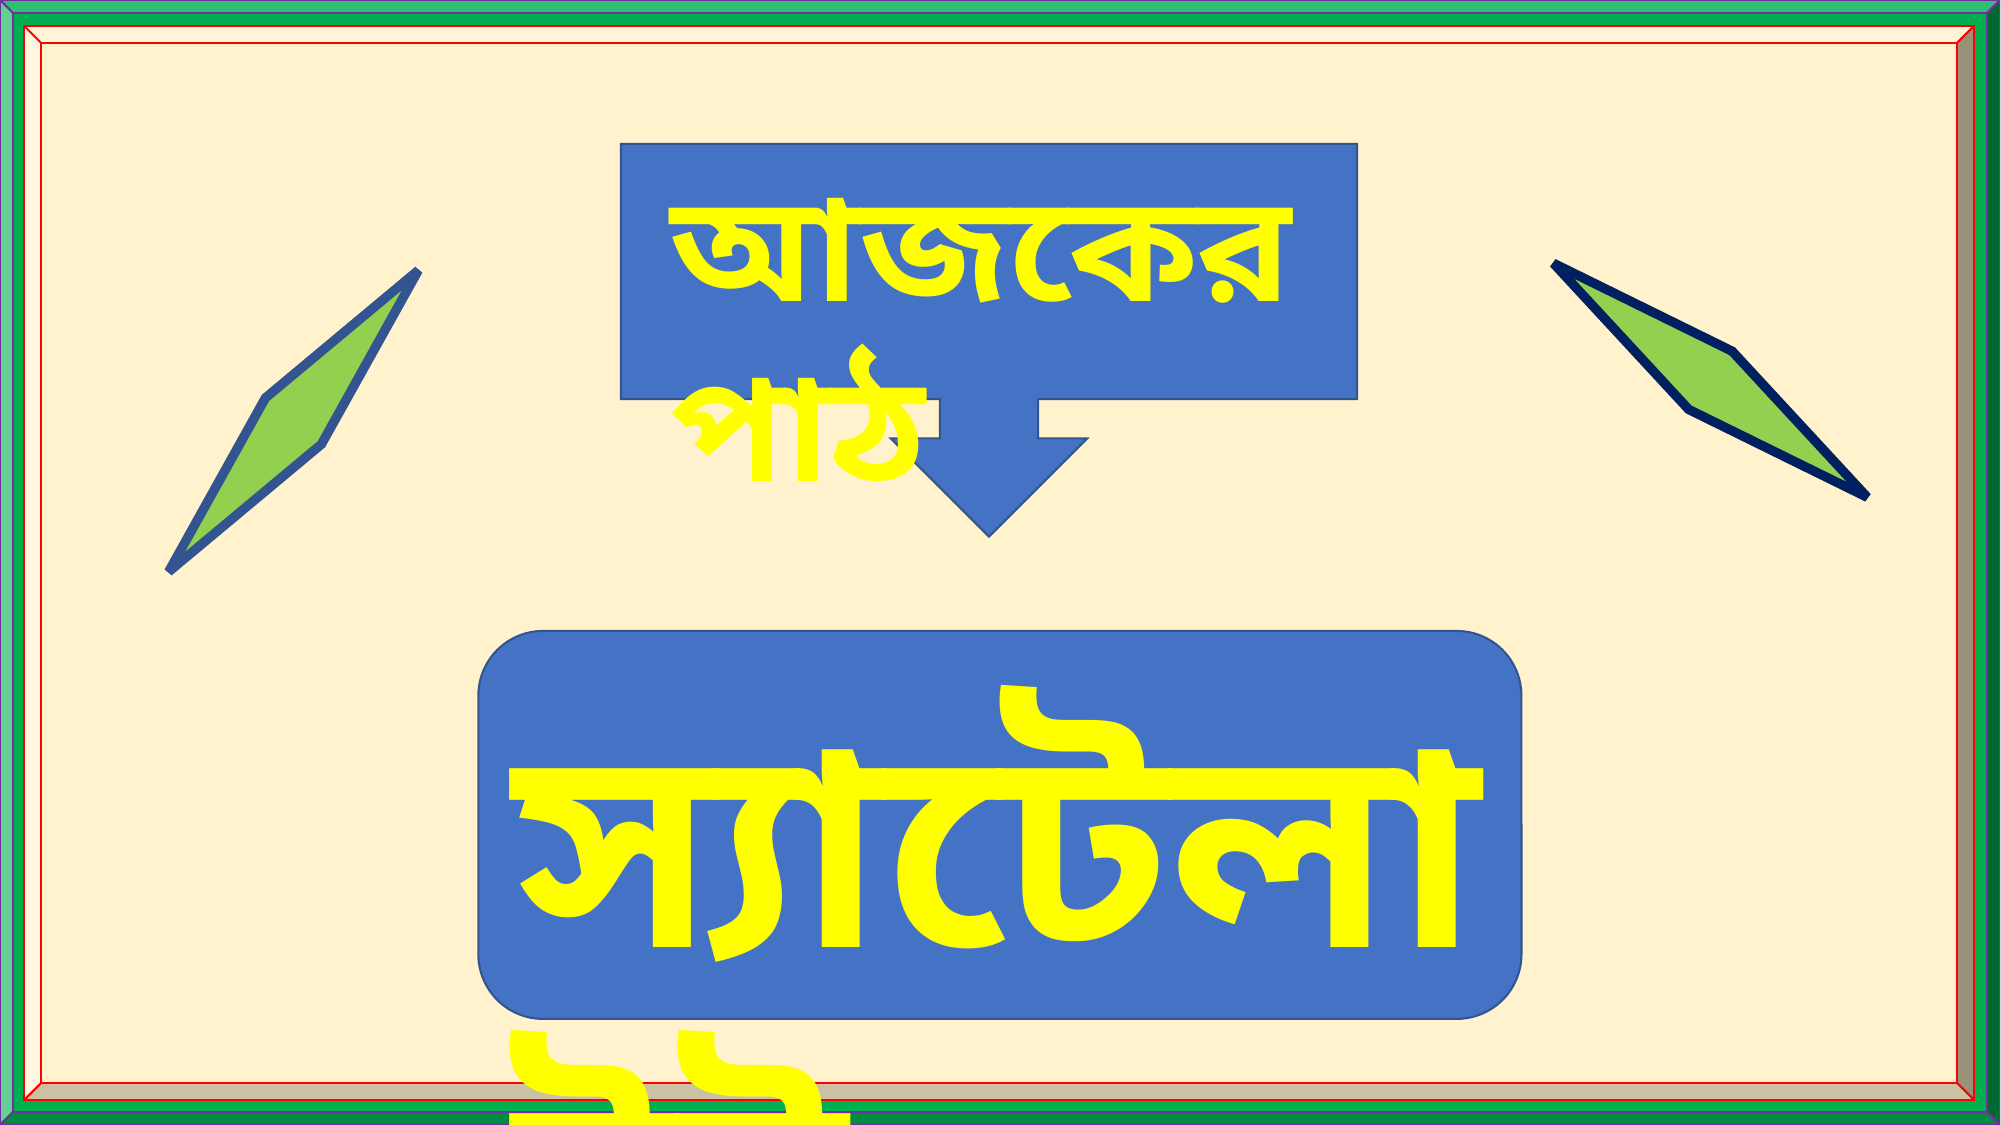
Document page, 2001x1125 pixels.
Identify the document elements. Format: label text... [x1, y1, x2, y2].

text_box [477, 629, 1506, 1002]
text_box [1511, 658, 1523, 992]
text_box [620, 143, 1357, 537]
text_box [1552, 262, 1869, 499]
text_box স্যাটেলাইট [497, 652, 1511, 1125]
text_box [167, 269, 420, 573]
